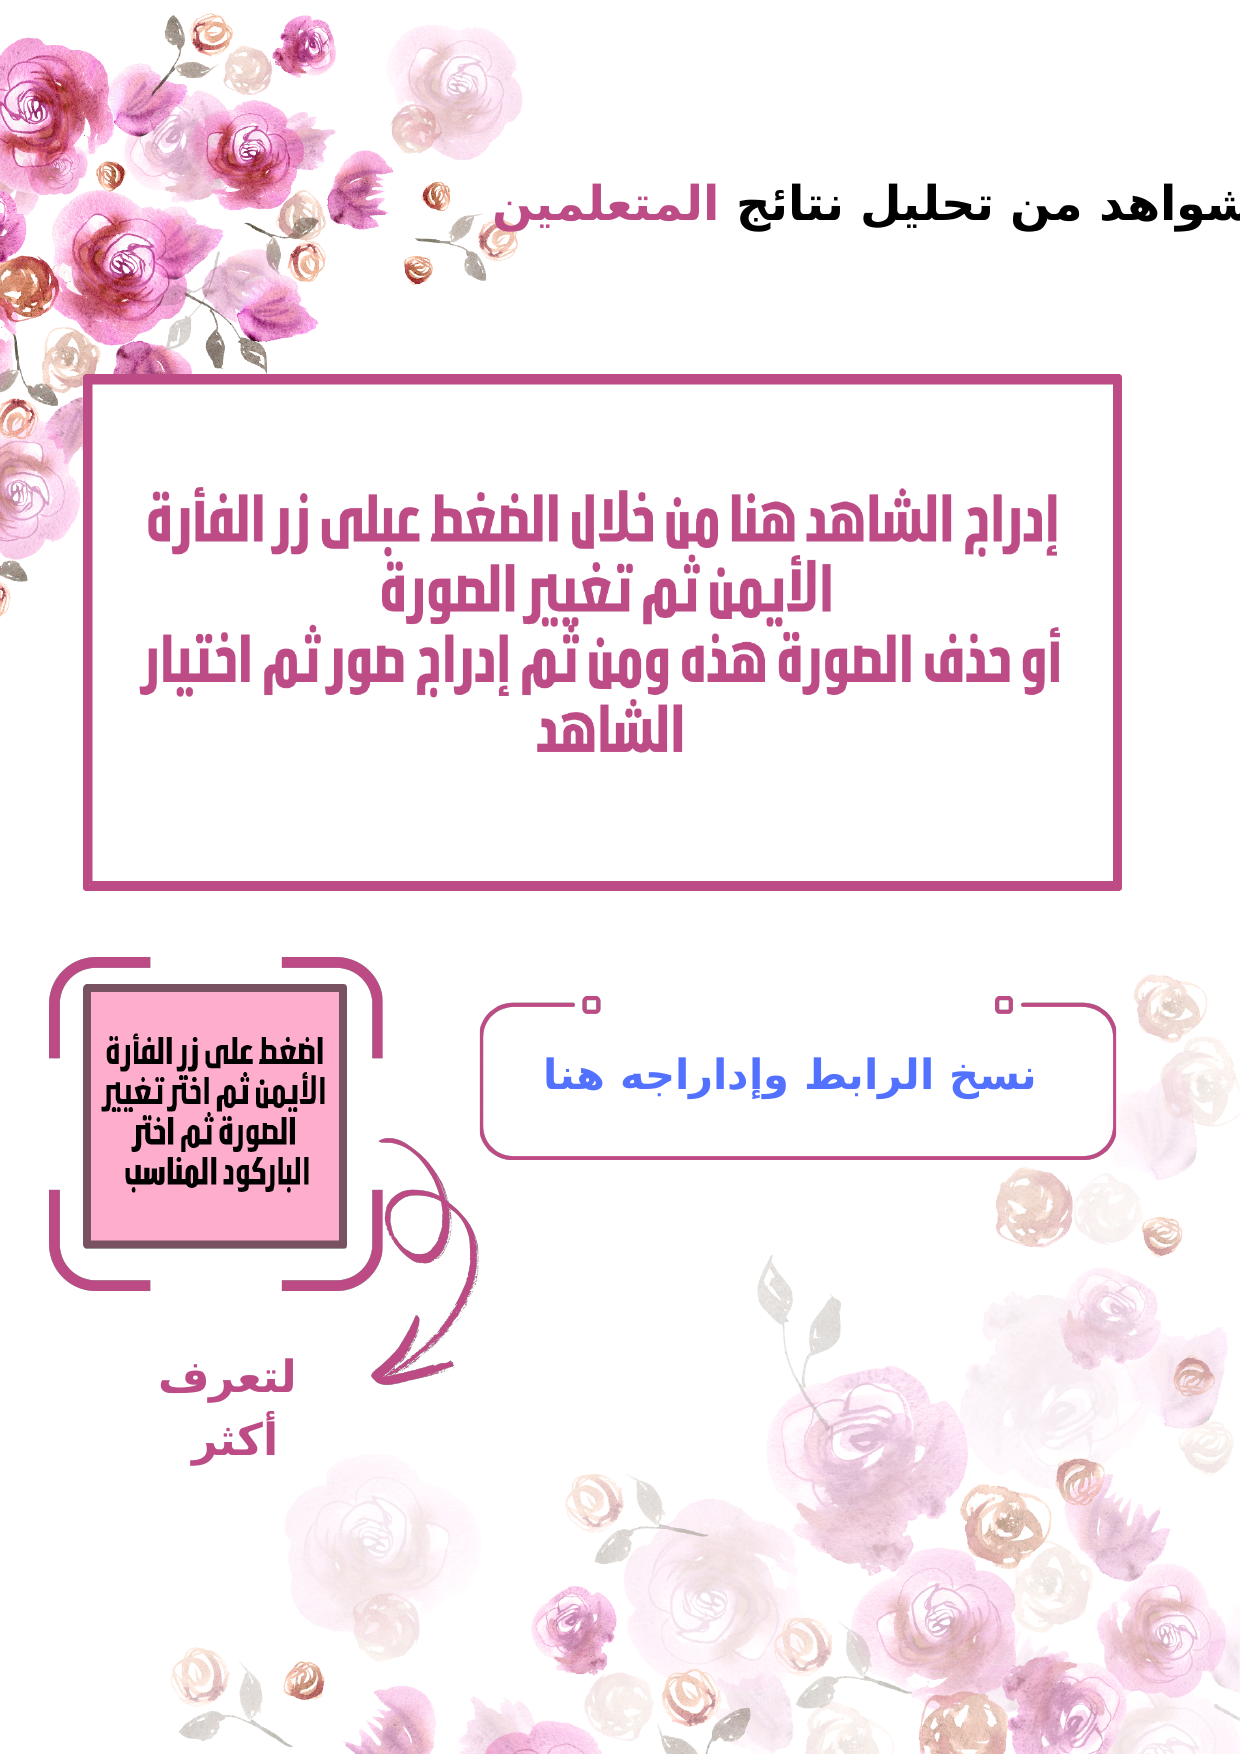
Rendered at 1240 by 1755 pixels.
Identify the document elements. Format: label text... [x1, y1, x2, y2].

text_box [371, 1138, 479, 1385]
text_box نسخ الرابط وإداراجه هنا [509, 1057, 1087, 1099]
text_box [479, 996, 1117, 1160]
text_box لتعرف أكثر [109, 1339, 347, 1464]
text_box شواهد من تحليل نتائج المتعلمين [443, 162, 1240, 230]
text_box [49, 957, 383, 1291]
picture [0, 0, 1240, 1754]
